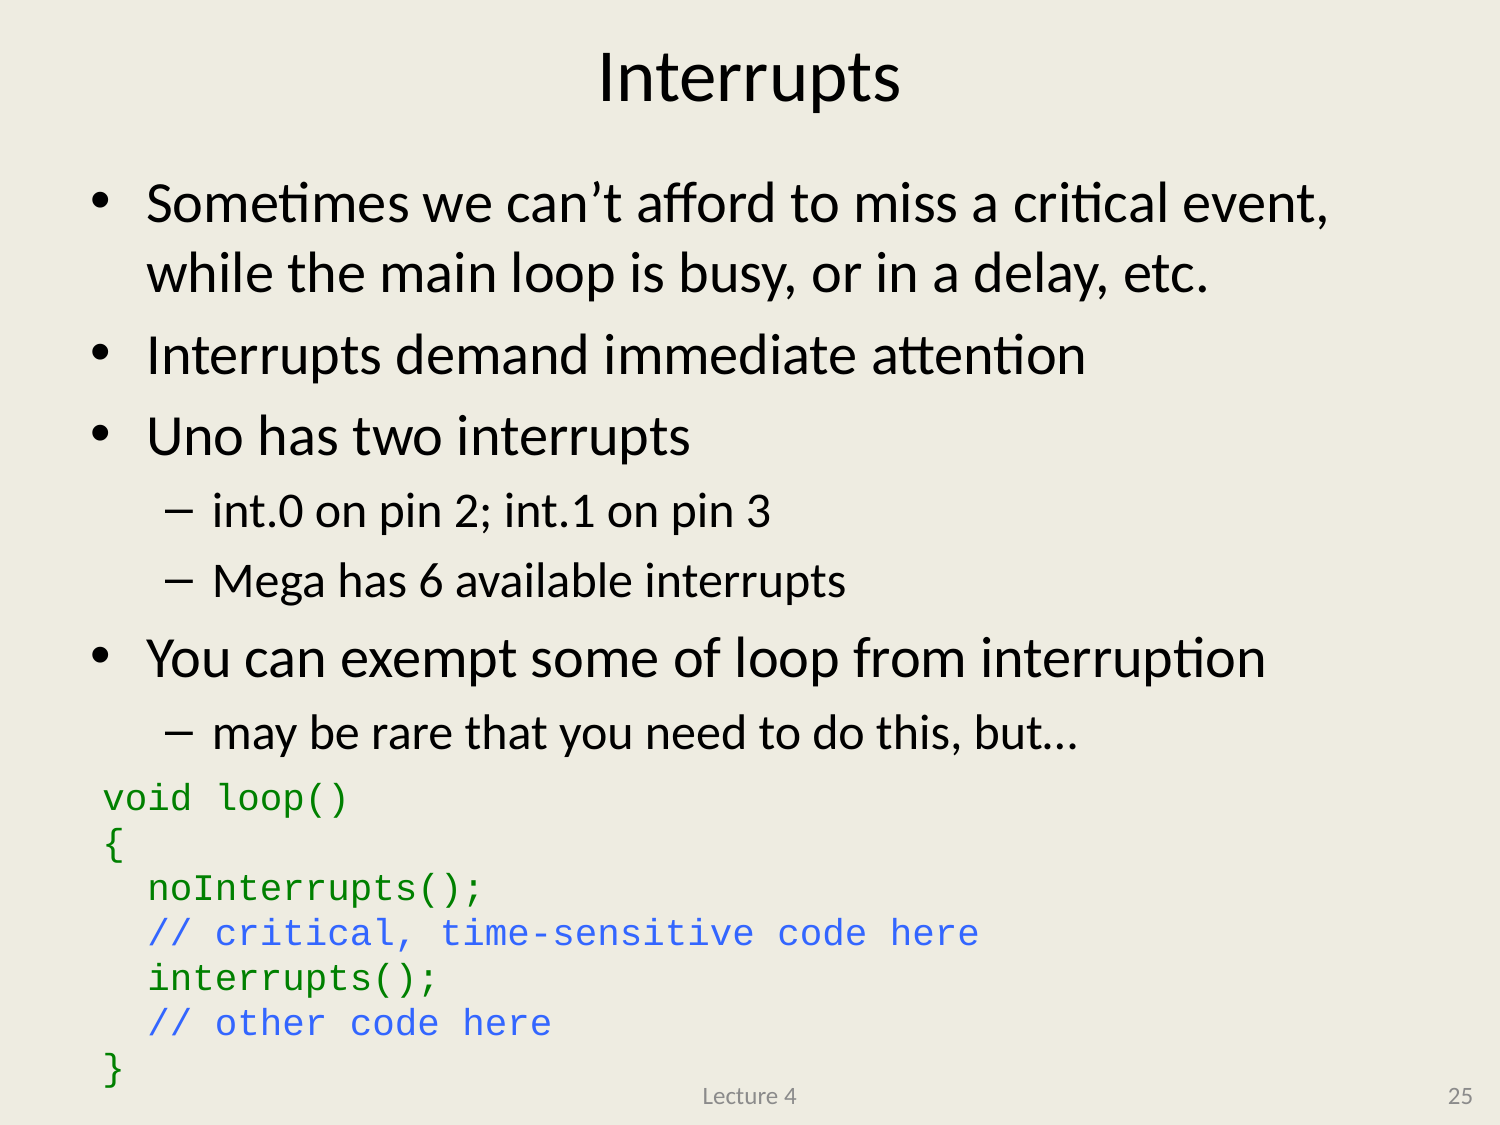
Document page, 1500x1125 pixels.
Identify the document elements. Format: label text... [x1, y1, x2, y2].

text_box void loop() { noInterrupts(); // critical, time-sensitive code here interrupts(); // other code here } [87, 765, 995, 1095]
title Interrupts [75, 11, 1425, 131]
slide_number 25 [1138, 1064, 1489, 1125]
footer Lecture 4 [512, 1095, 988, 1125]
list Sometimes we can’t afford to miss a critical event, while the main loop is busy, or in a delay, etc. Interrupts demand immediate attention Uno has two interrupts int.0 on pin 2; int.1 on pin 3 Mega has 6 available interrupts You can exempt some of loop from interruption may be rare that you need to do this, but… [75, 156, 1425, 1065]
